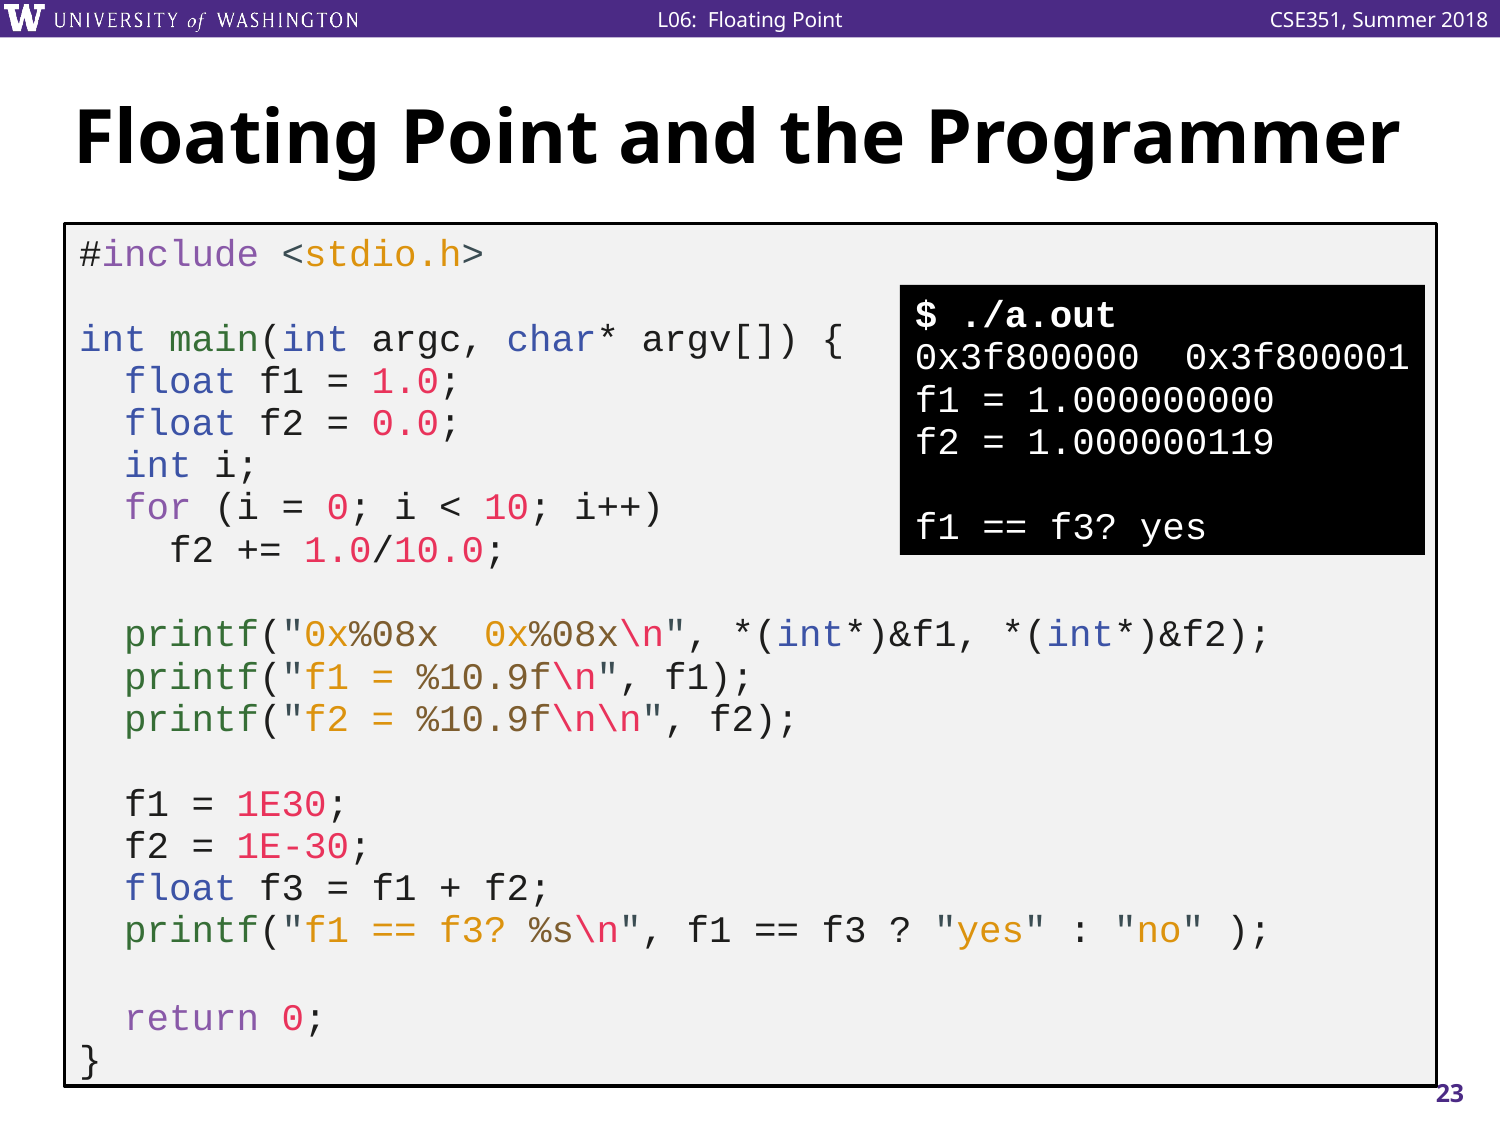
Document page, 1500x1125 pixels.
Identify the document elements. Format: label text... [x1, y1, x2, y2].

picture [4, 4, 358, 32]
text_box $ ./a.out 0x3f800000 0x3f800001 f1 = 1.000000000 f2 = 1.000000119 f1 == f3? yes [899, 284, 1425, 555]
slide_number 23 [1400, 1065, 1500, 1125]
title Floating Point and the Programmer [58, 71, 1438, 197]
text_box #include <stdio.h> int main(int argc, char* argv[]) { float f1 = 1.0; float f2 = 0.0; int i; for (i = 0; i < 10; i++) f2 += 1.0/10.0; printf("0x%08x 0x%08x\n", *(int*)&f1, *(int*)&f2); printf("f1 = %10.9f\n", f1); printf("f2 = %10.9f\n\n", f2); f1 = 1E30; f2 = 1E-30; float f3 = f1 + f2; printf("f1 == f3? %s\n", f1 == f3 ? "yes" : "no" ); return 0; } [64, 223, 1437, 1086]
